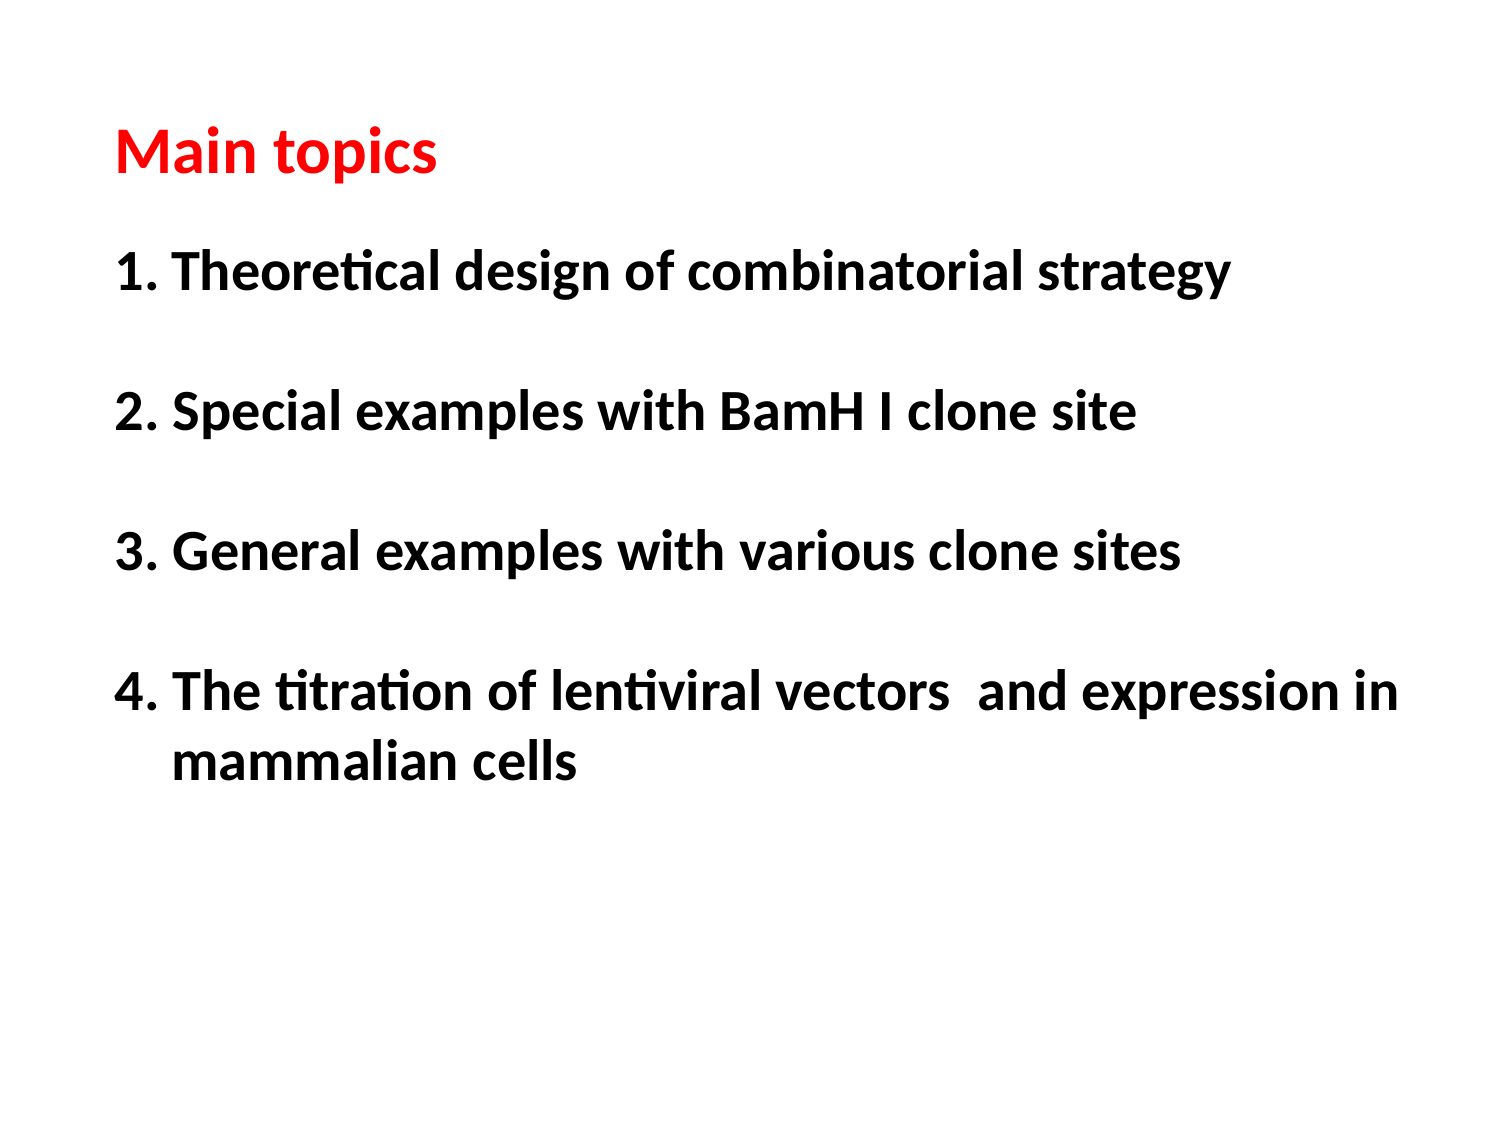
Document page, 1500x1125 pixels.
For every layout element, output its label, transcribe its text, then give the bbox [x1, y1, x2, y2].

text_box Main topics Theoretical design of combinatorial strategy 2. Special examples with BamH I clone site 3. General examples with various clone sites 4. The titration of lentiviral vectors and expression in mammalian cells [99, 99, 1425, 800]
